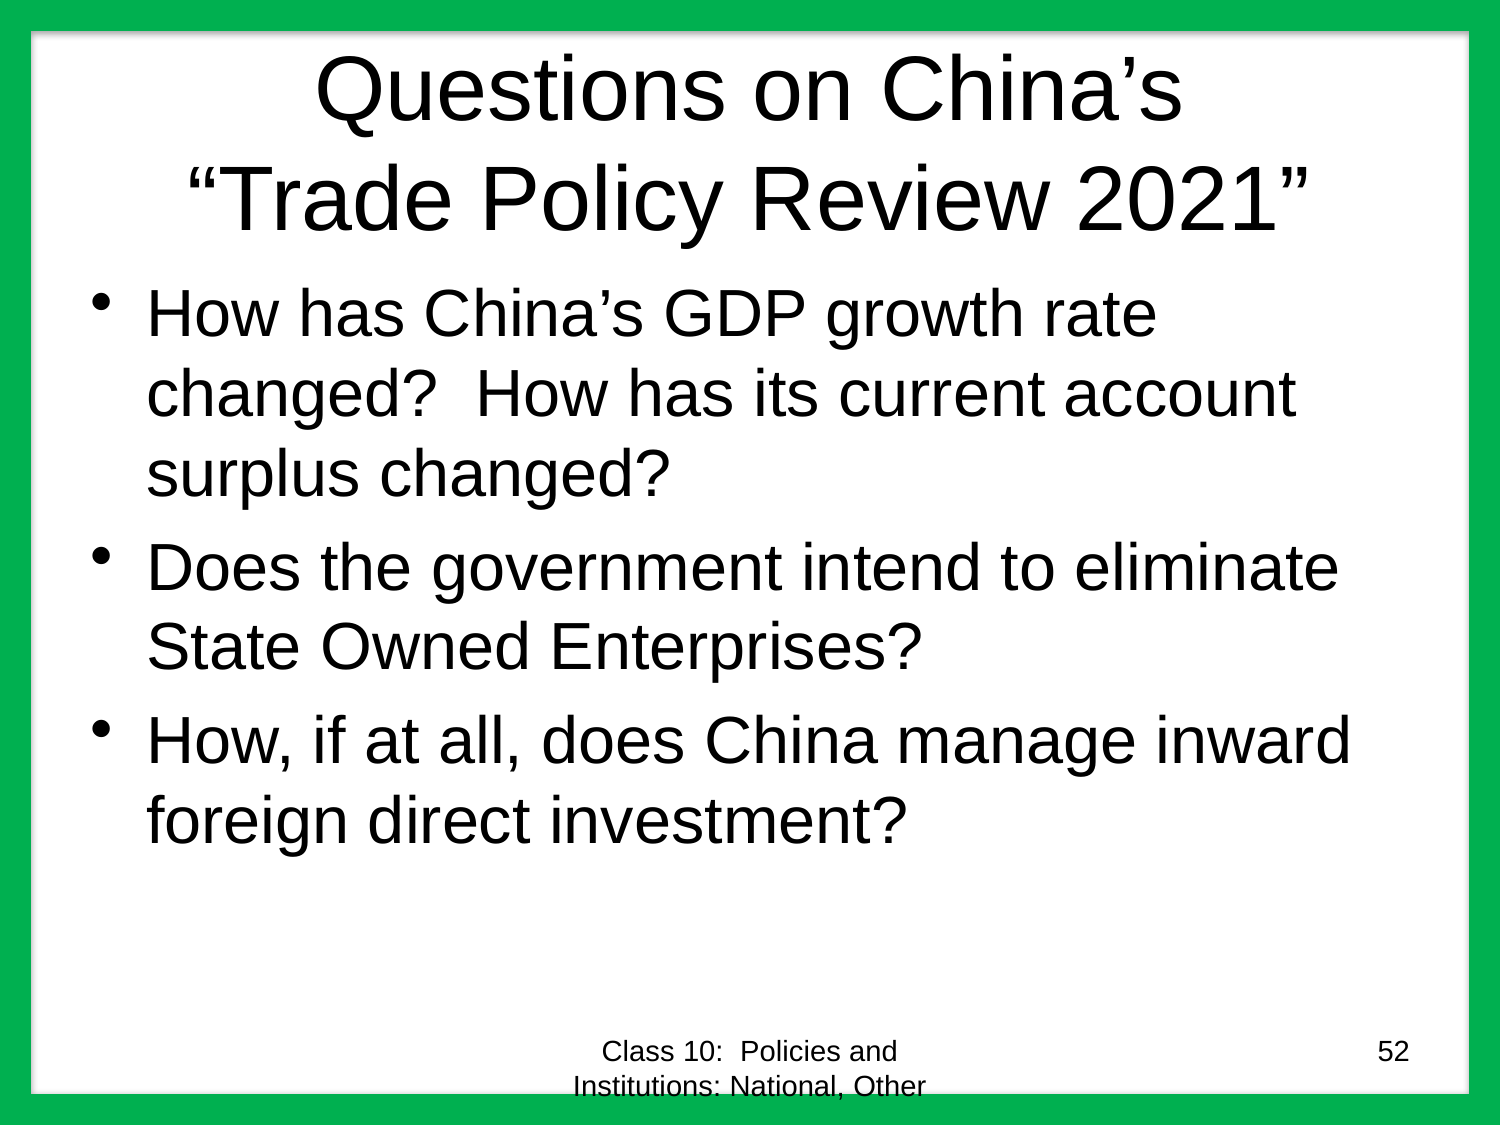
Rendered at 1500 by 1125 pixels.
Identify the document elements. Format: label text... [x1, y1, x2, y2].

text_box [0, 0, 1500, 1125]
footer Class 10: Policies and Institutions: National, Other [512, 1024, 988, 1103]
slide_number 52 [1074, 1024, 1426, 1103]
